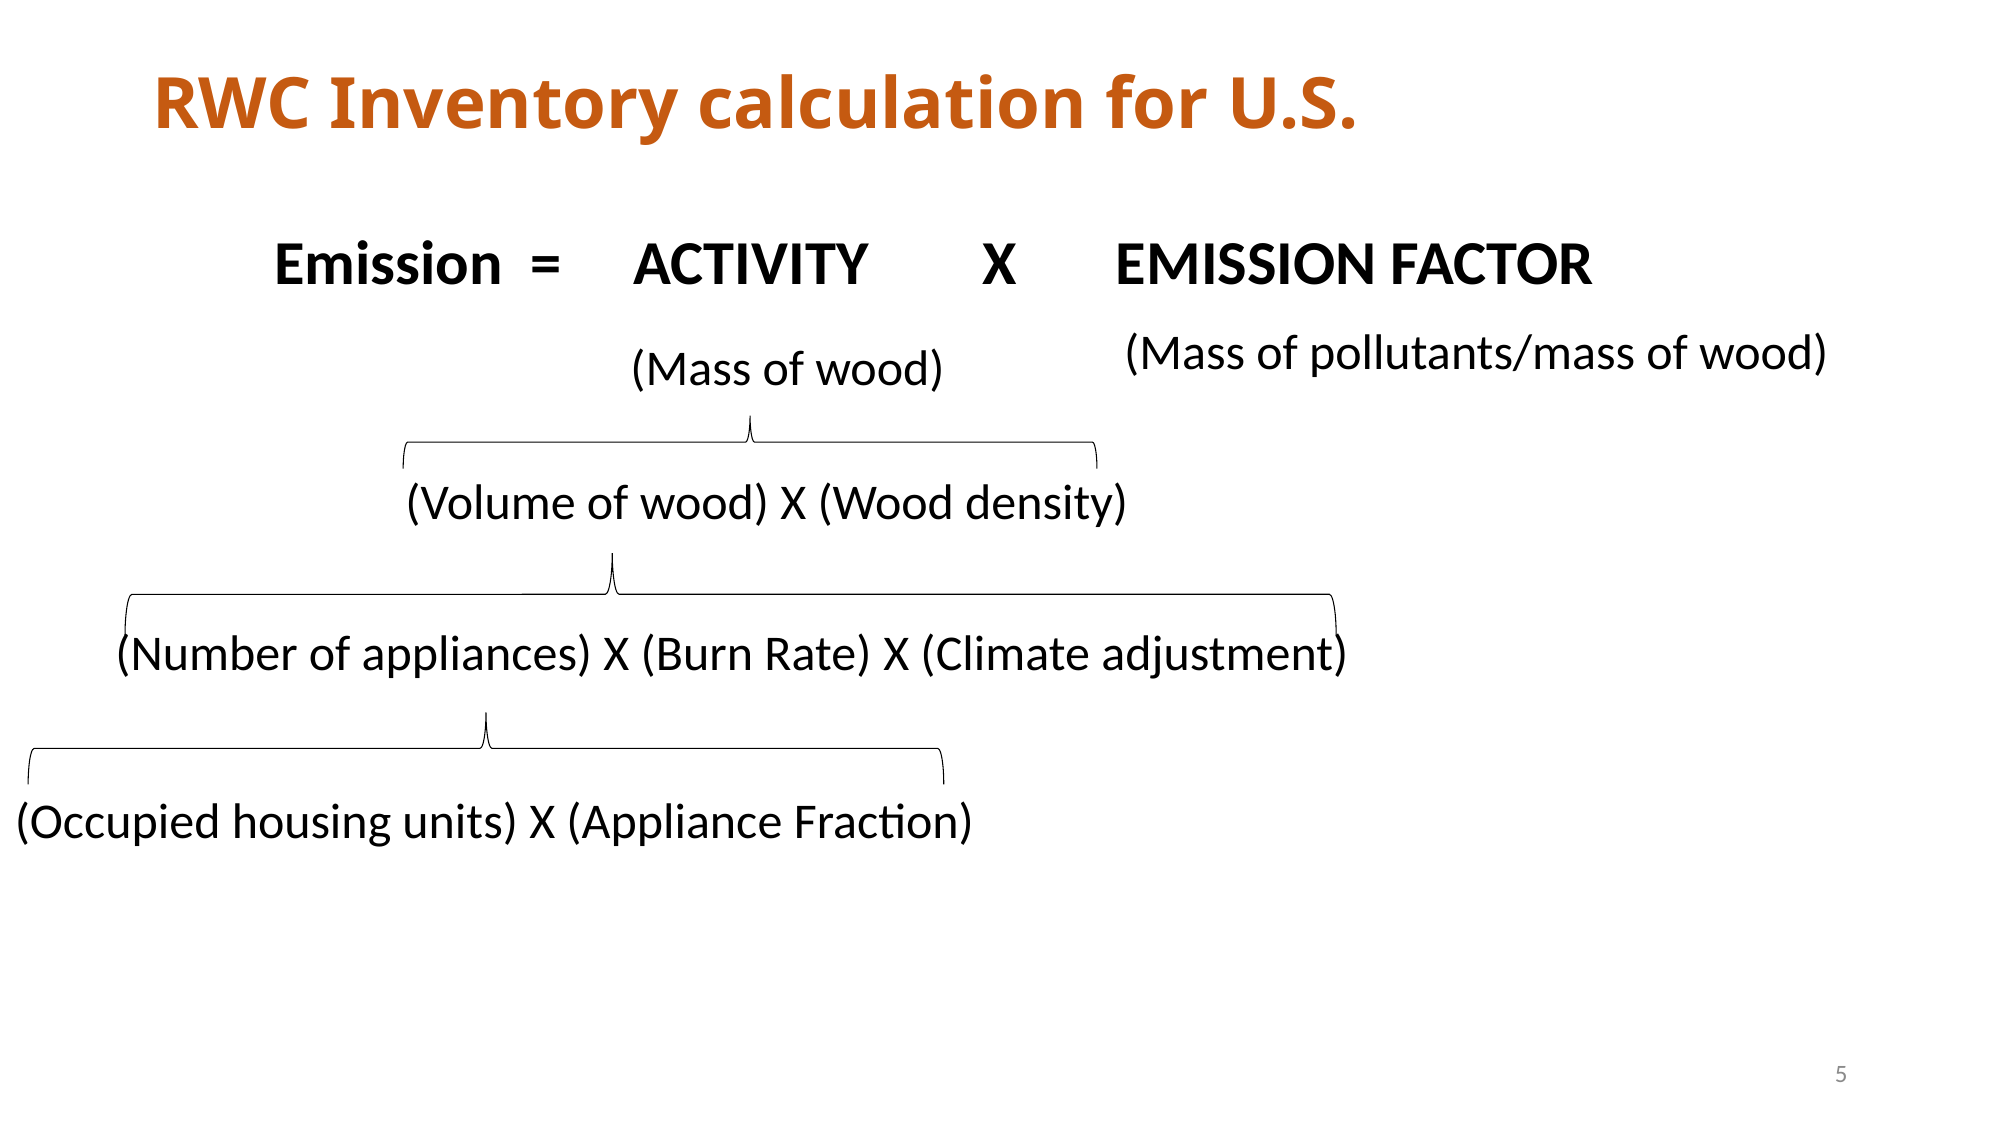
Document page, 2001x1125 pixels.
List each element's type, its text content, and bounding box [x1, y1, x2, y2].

text_box [27, 712, 945, 785]
text_box Emission = ACTIVITY X EMISSION FACTOR [259, 214, 1741, 305]
text_box [124, 553, 1337, 636]
text_box (Volume of wood) X (Wood density) [390, 462, 1188, 538]
text_box (Occupied housing units) X (Appliance Fraction) [0, 781, 1050, 856]
text_box [402, 415, 1098, 469]
text_box (Mass of pollutants/mass of wood) [1109, 312, 1875, 388]
text_box RWC Inventory calculation for U.S. [137, 59, 1863, 185]
text_box (Number of appliances) X (Burn Rate) X (Climate adjustment) [100, 613, 1421, 748]
slide_number 5 [1412, 1042, 1863, 1103]
text_box (Mass of wood) [615, 328, 1013, 403]
